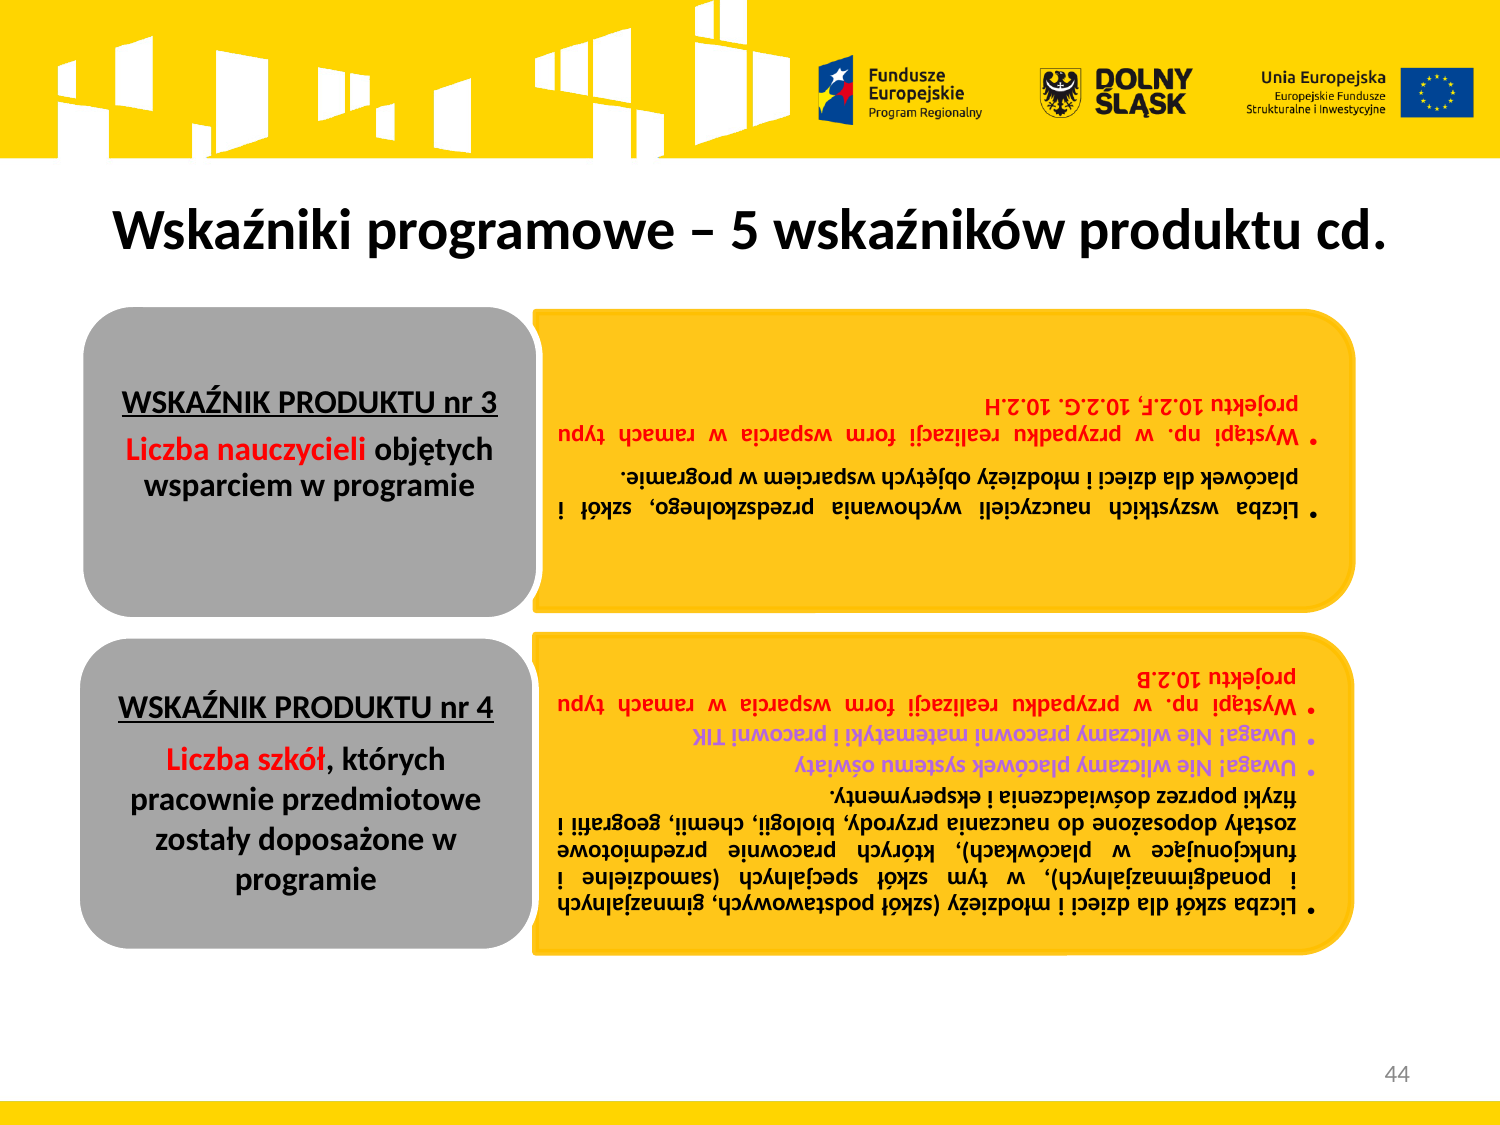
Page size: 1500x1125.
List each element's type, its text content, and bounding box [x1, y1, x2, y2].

picture [0, 0, 1500, 1125]
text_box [76, 302, 1353, 953]
slide_number 44 [1074, 1042, 1425, 1103]
title Wskaźniki programowe – 5 wskaźników produktu cd. [74, 184, 1426, 268]
